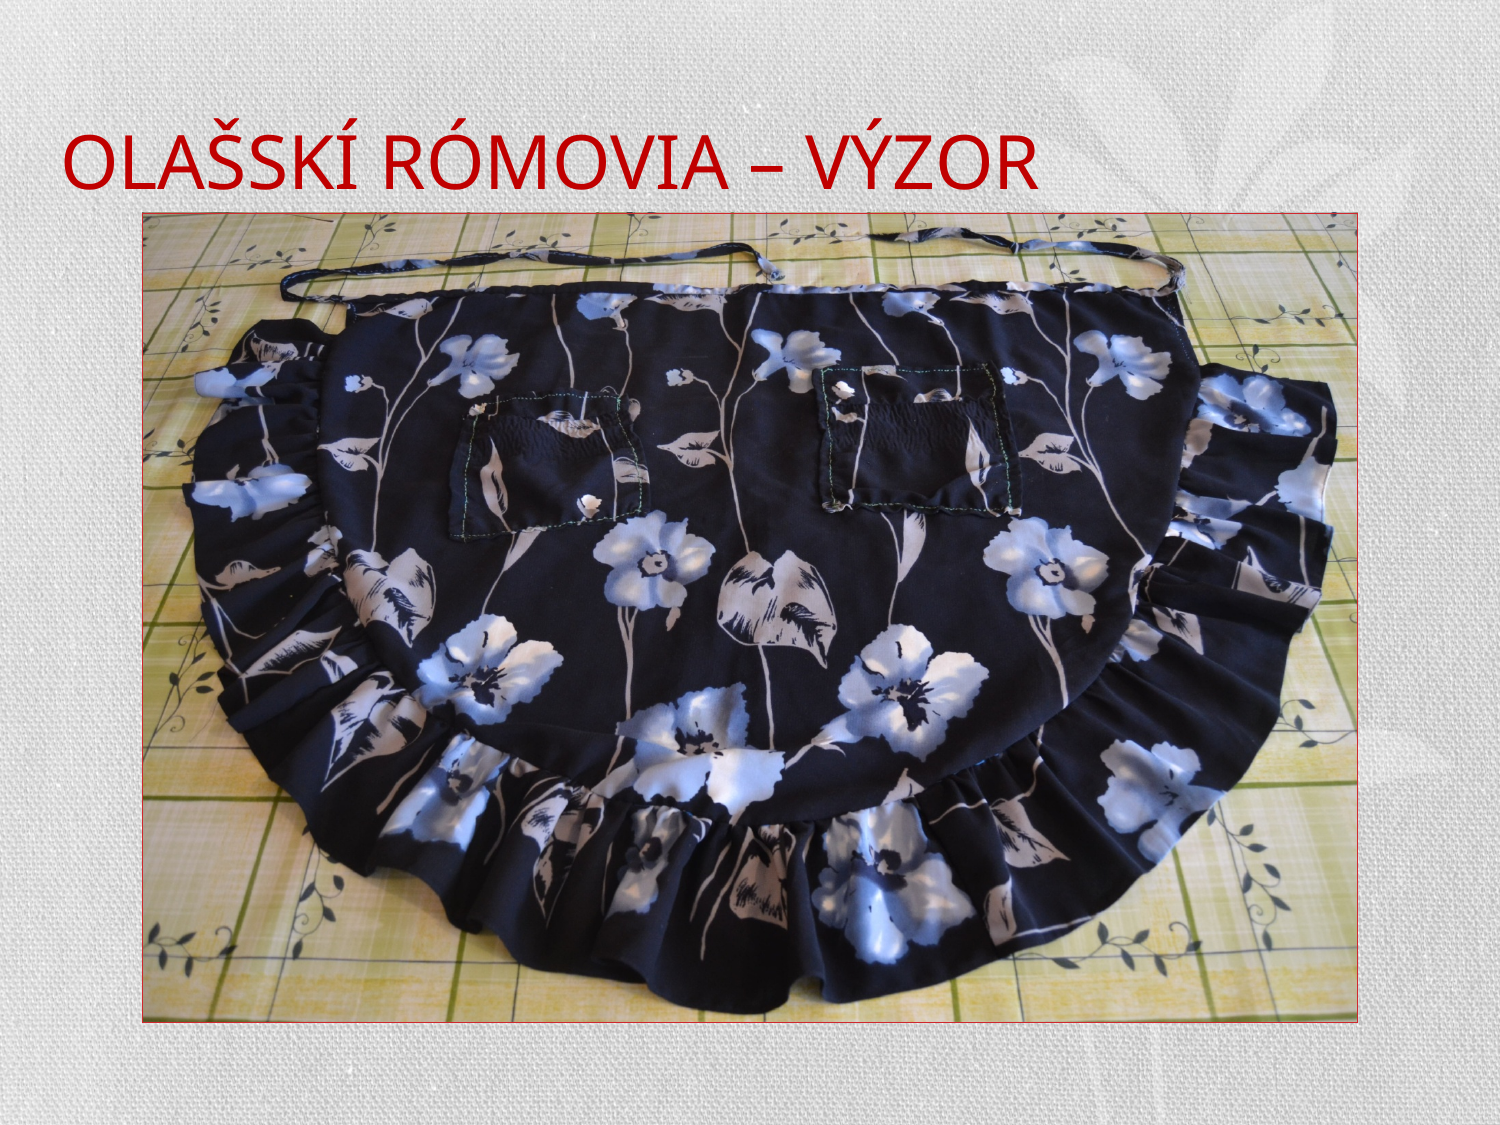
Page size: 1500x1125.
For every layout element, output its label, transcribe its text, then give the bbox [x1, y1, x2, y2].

title OLAŠSKÍ RÓMOVIA – VÝZOR [45, 37, 1455, 213]
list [142, 212, 1358, 1024]
